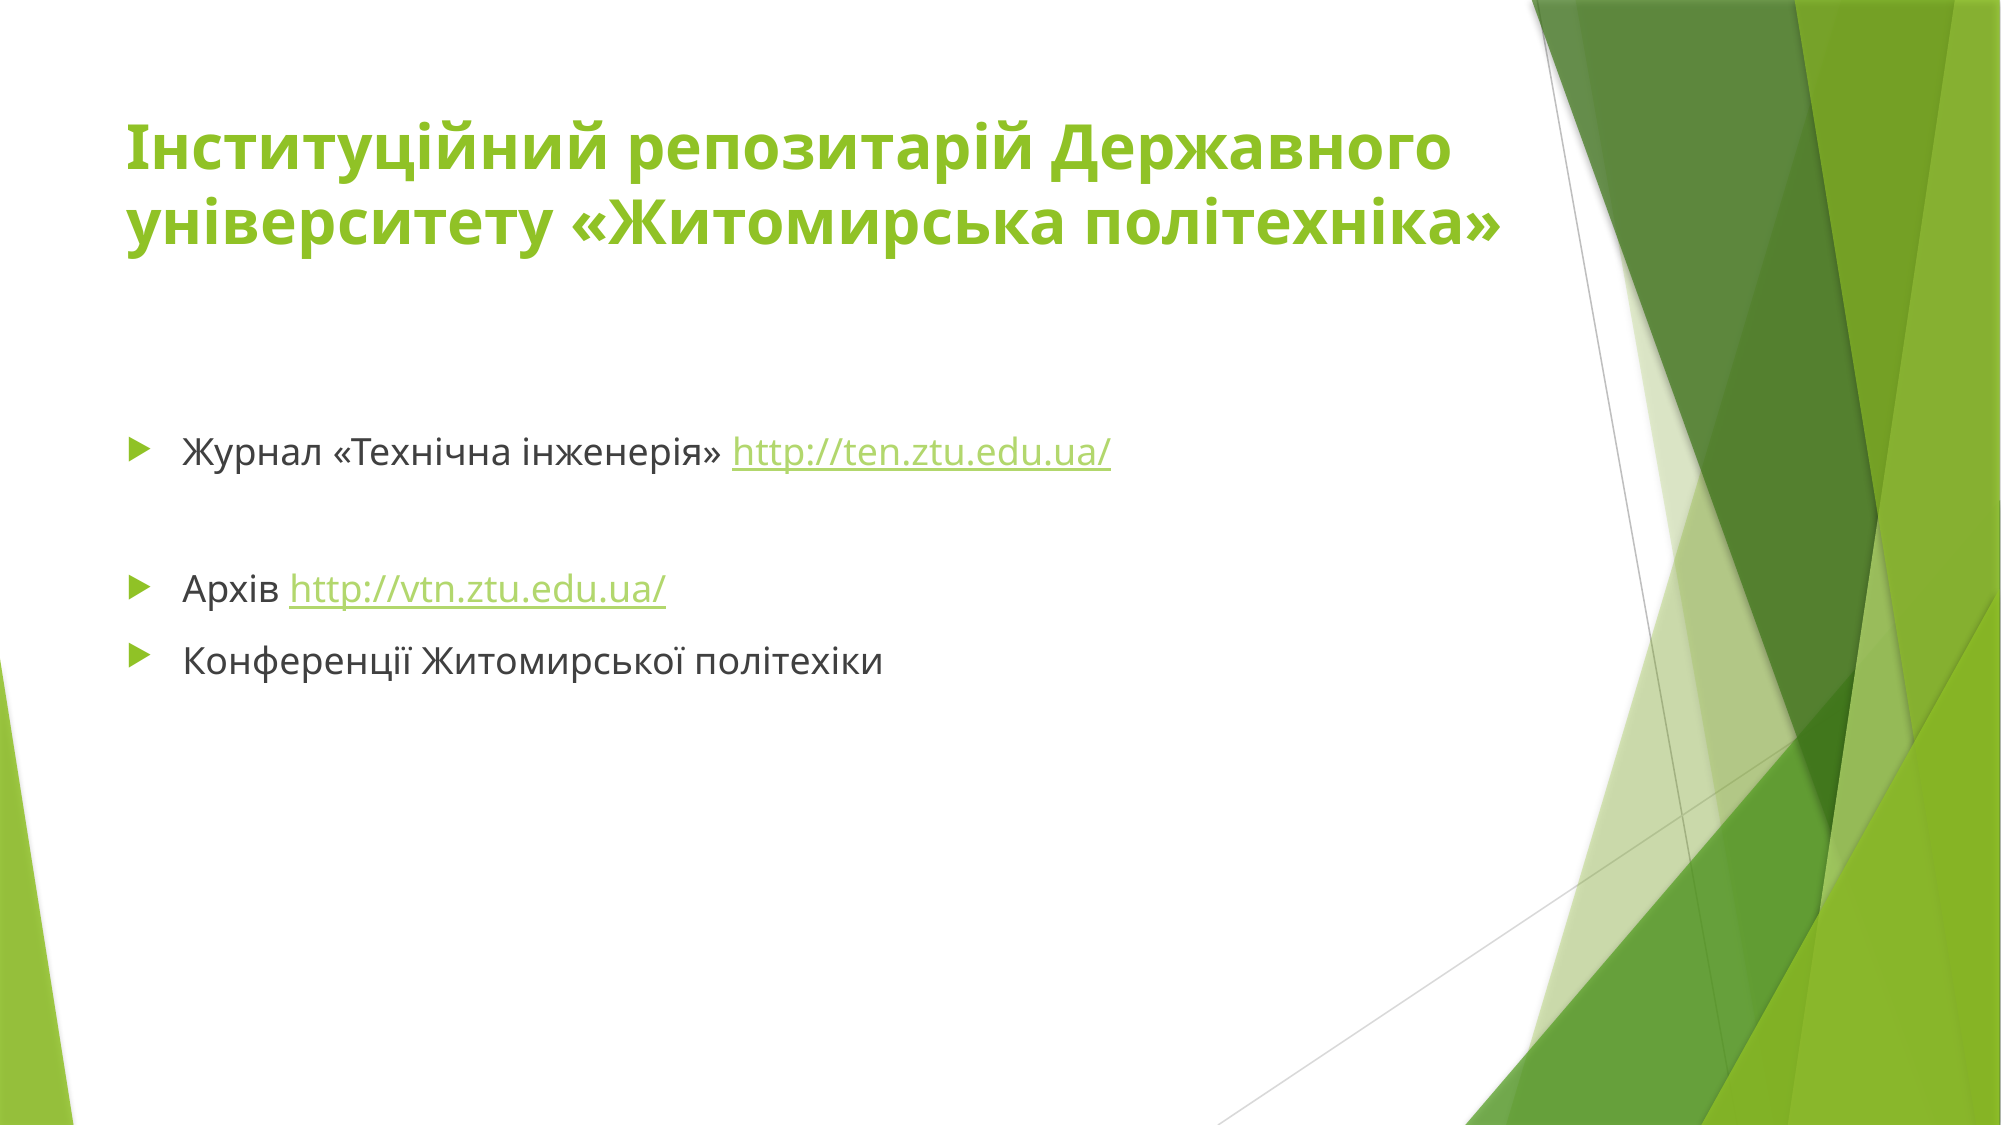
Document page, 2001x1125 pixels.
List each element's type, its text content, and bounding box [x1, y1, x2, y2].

title Інституційний репозитарій Державного університету «Житомирська політехніка» [111, 99, 1522, 317]
list Журнал «Технічна інженерія» http://ten.ztu.edu.ua/ Архів http://vtn.ztu.edu.ua/ Конференції Житомирської політехіки [111, 354, 1522, 992]
